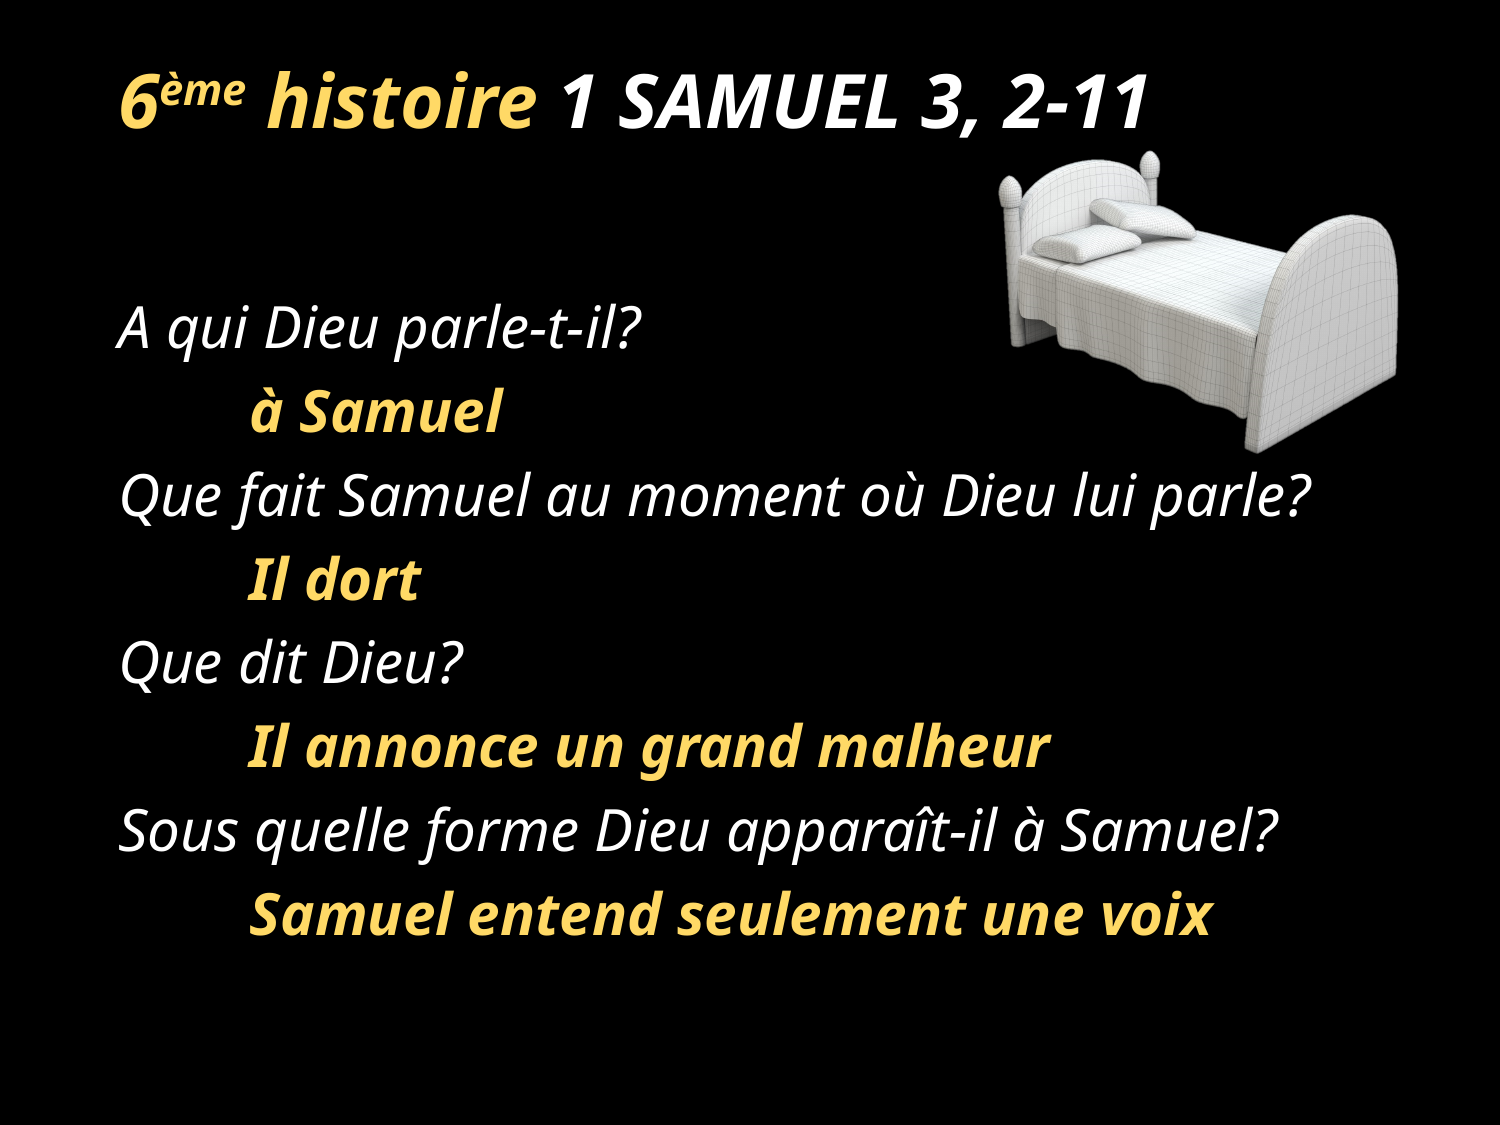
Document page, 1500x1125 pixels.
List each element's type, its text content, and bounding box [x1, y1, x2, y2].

picture [910, 141, 1500, 462]
text_box 6ème histoire 1 SAMUEL 3, 2-11 [103, 56, 1250, 200]
text_box A qui Dieu parle-t-il? à Samuel Que fait Samuel au moment où Dieu lui parle? Il dort Que dit Dieu? Il annonce un grand malheur Sous quelle forme Dieu apparaît-il à Samuel? Samuel entend seulement une voix [103, 200, 1441, 1017]
